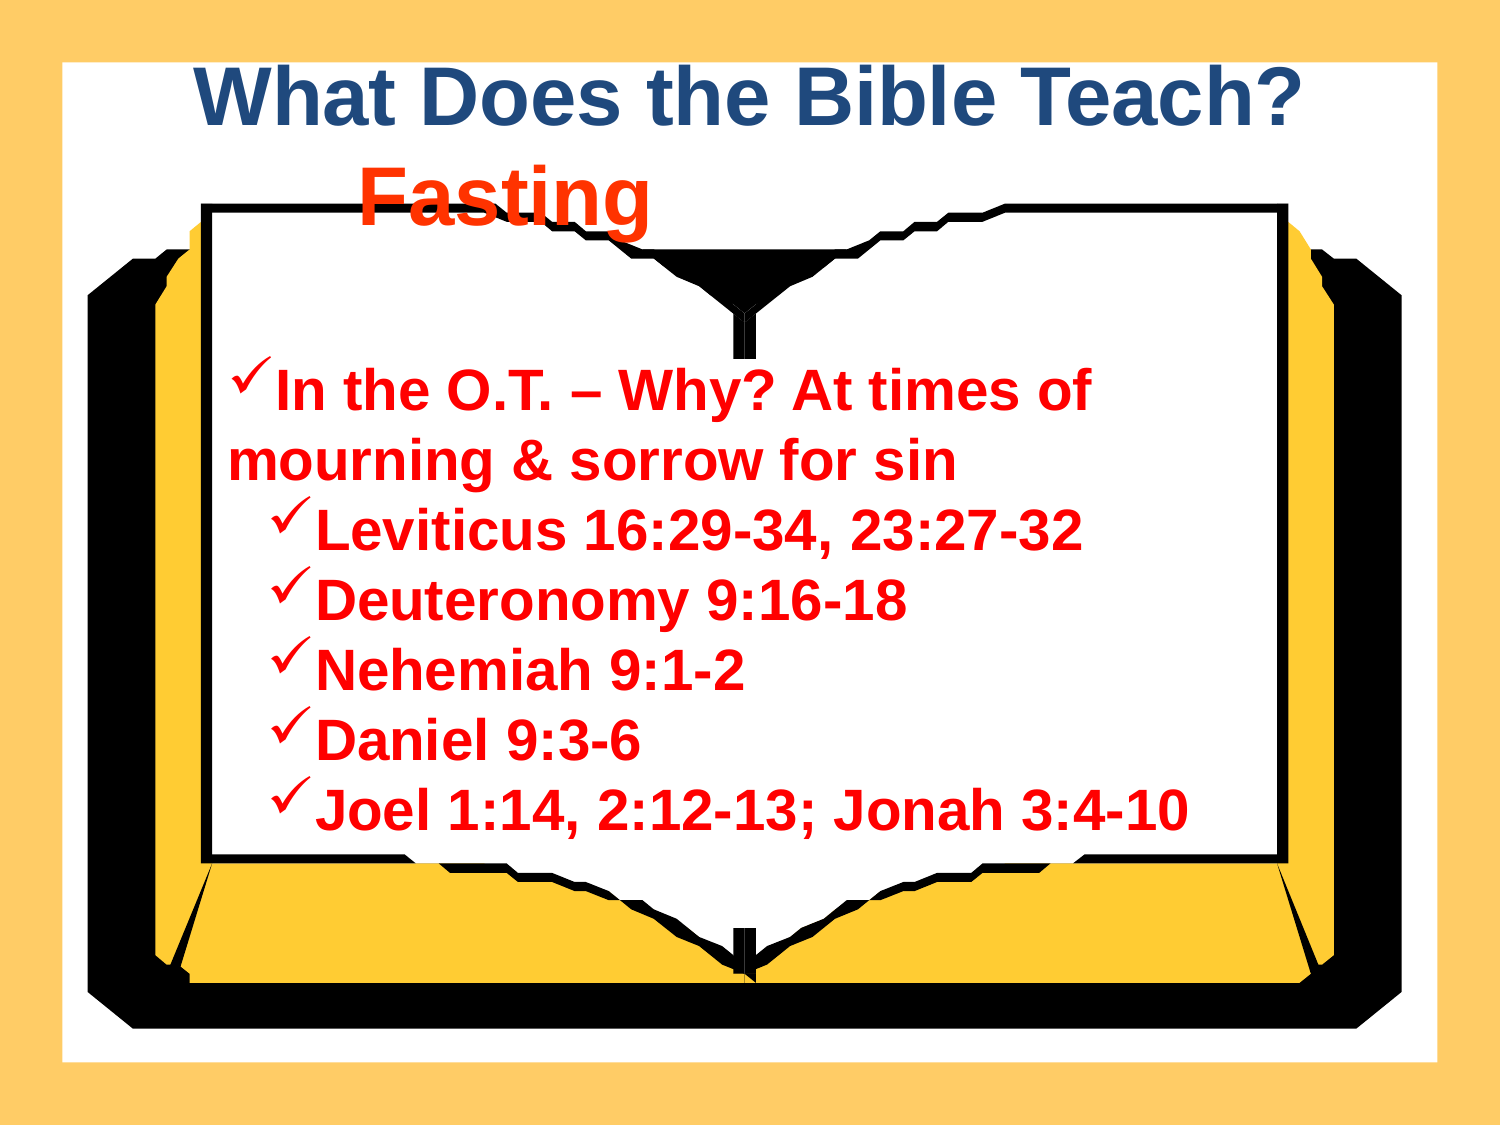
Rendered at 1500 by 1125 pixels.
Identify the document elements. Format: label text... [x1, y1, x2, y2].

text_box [87, 203, 1413, 1038]
text_box What Does the Bible Teach? Fasting [74, 112, 1425, 250]
text_box [0, 0, 1500, 63]
text_box [0, 1062, 1500, 1125]
text_box [0, 63, 63, 1062]
text_box [1437, 63, 1500, 1062]
